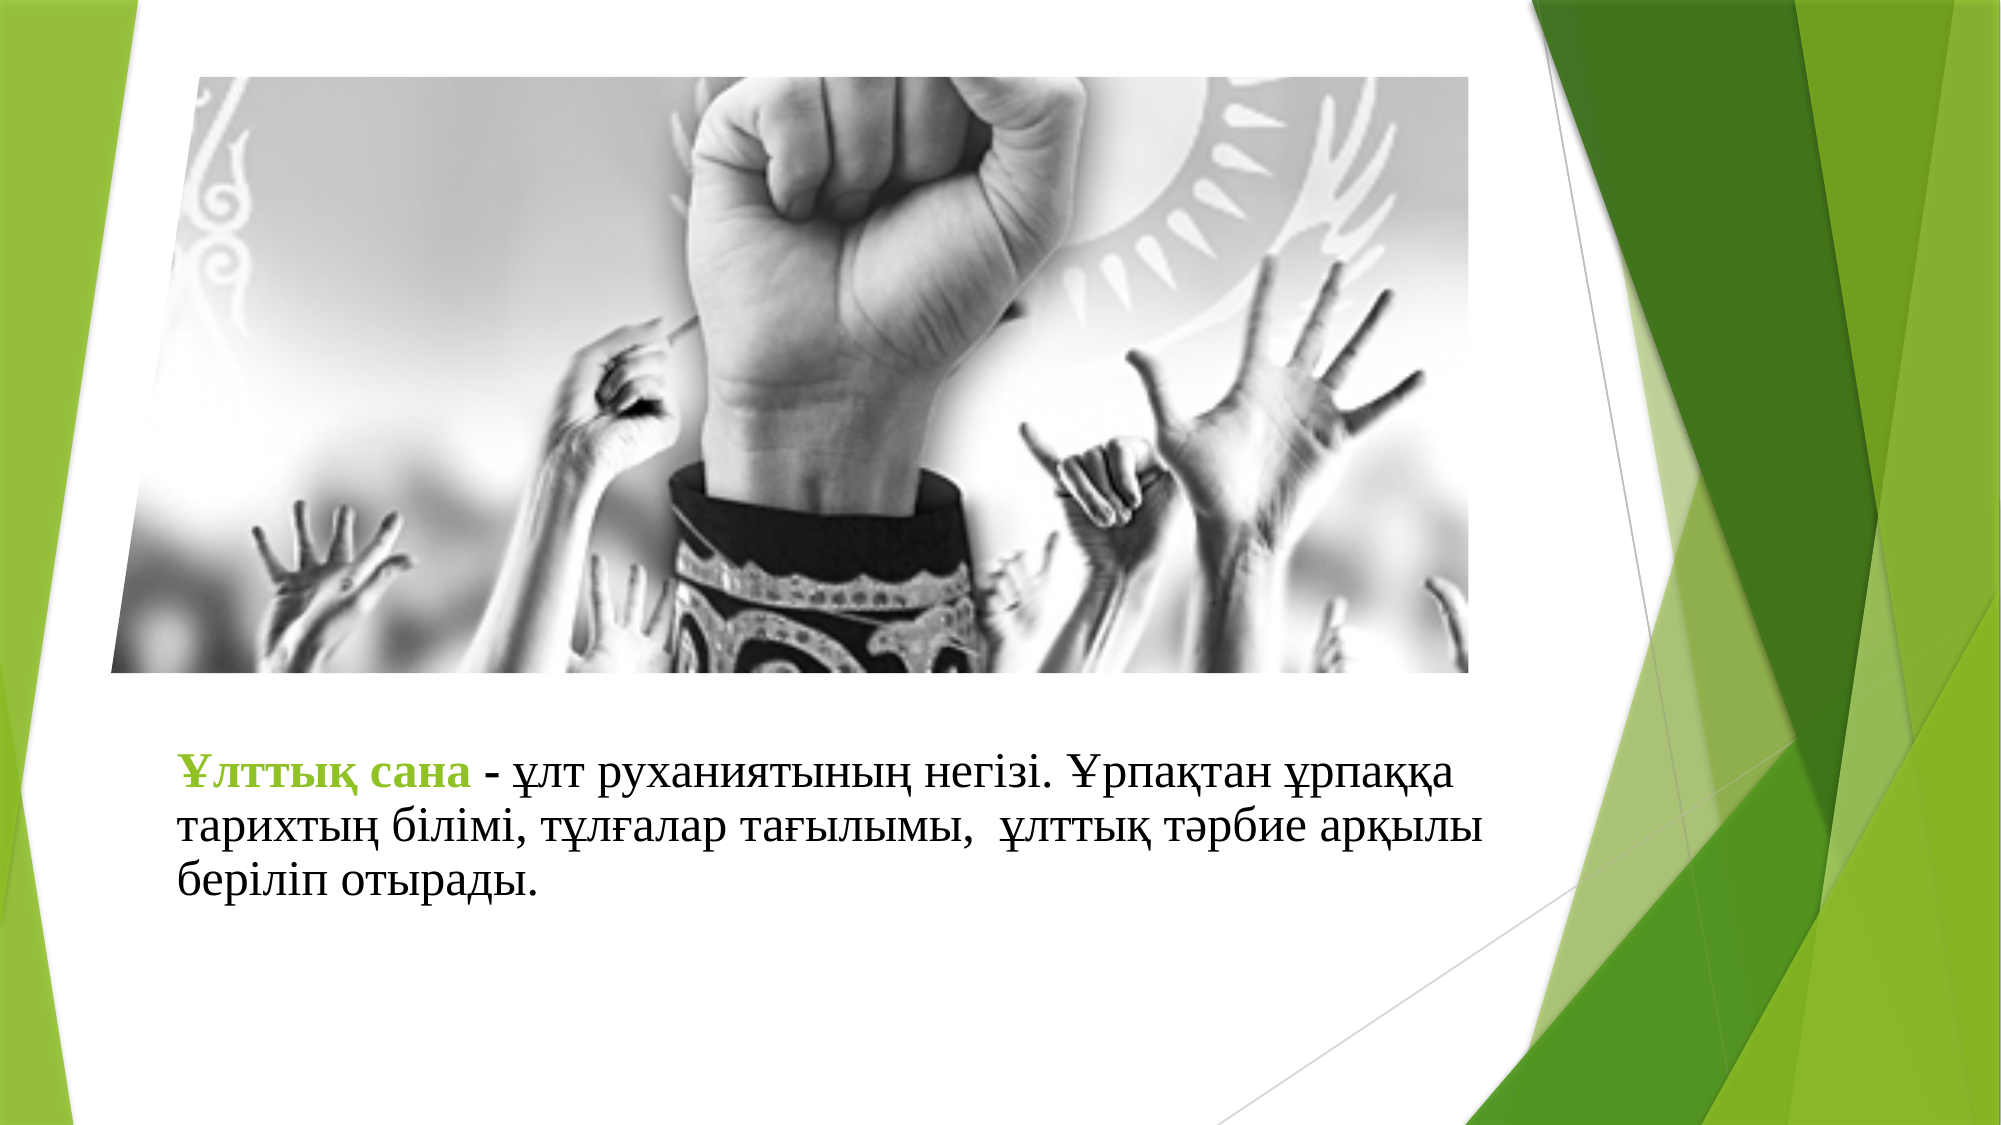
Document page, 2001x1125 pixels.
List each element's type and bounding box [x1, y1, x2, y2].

picture [110, 76, 1469, 674]
text_box [0, 0, 2000, 1125]
